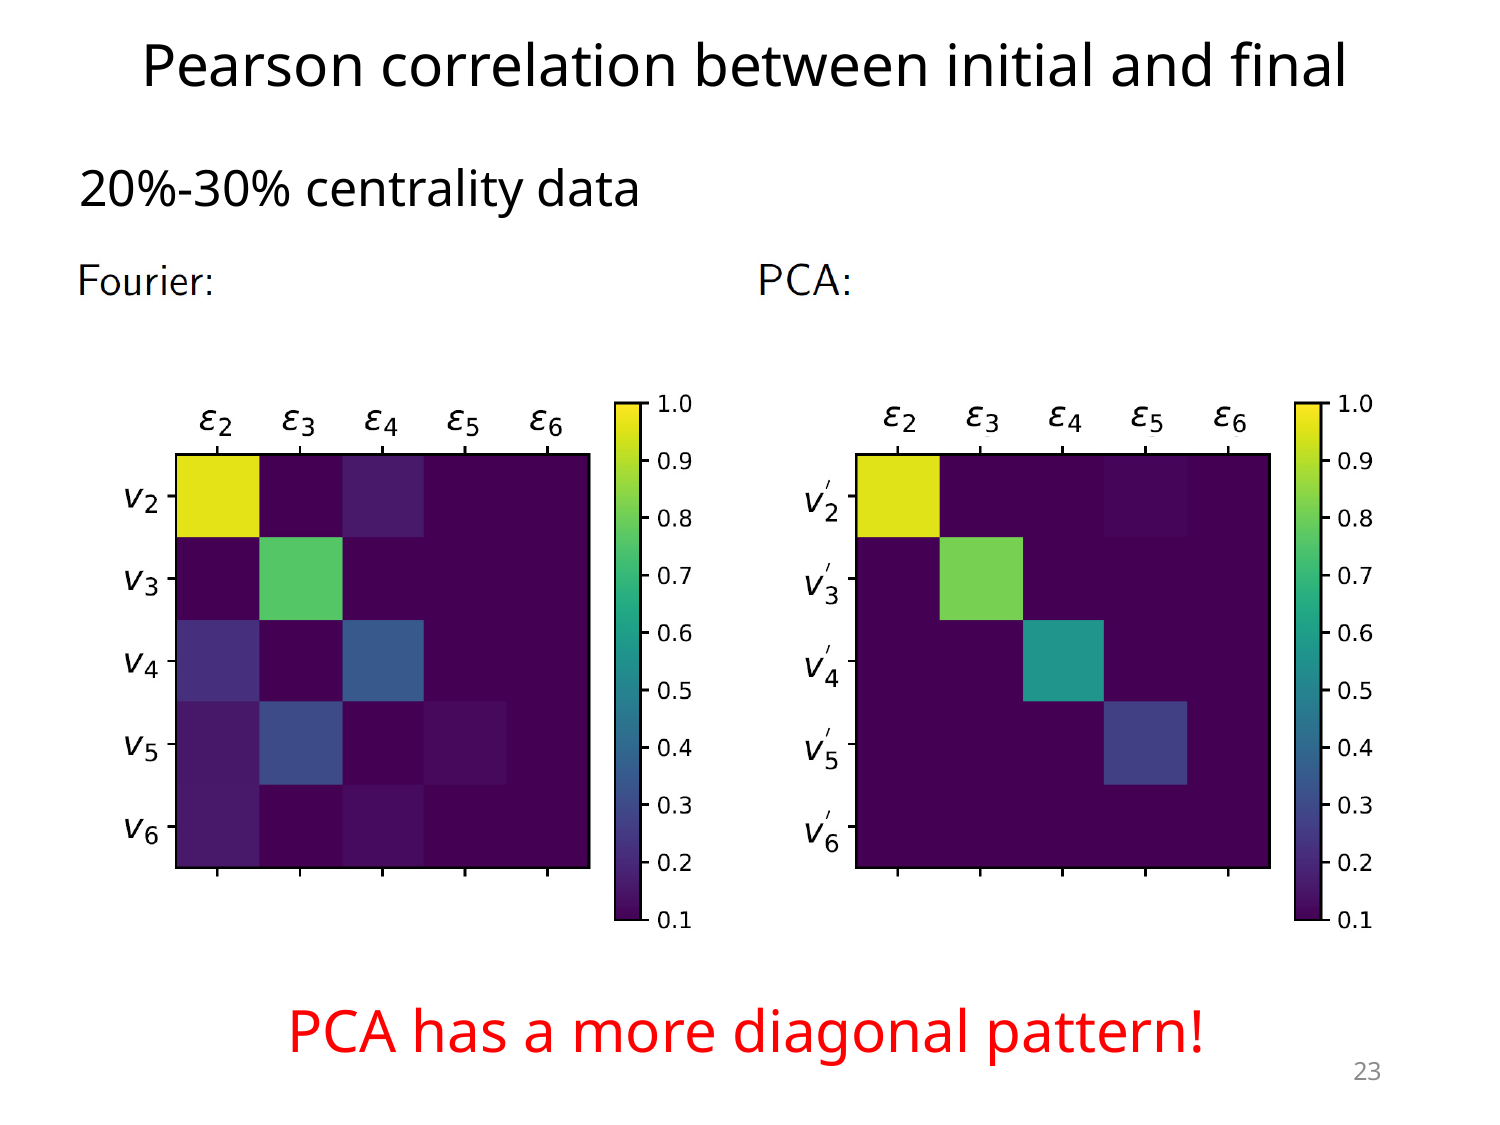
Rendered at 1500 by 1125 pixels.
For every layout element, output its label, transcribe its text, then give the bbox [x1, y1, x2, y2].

text_box PCA has a more diagonal pattern! [272, 986, 1365, 1072]
picture [49, 253, 1420, 946]
title Pearson correlation between initial and final [126, 0, 1420, 177]
slide_number 23 [1059, 1042, 1397, 1103]
text_box 20%-30% centrality data [64, 149, 657, 224]
